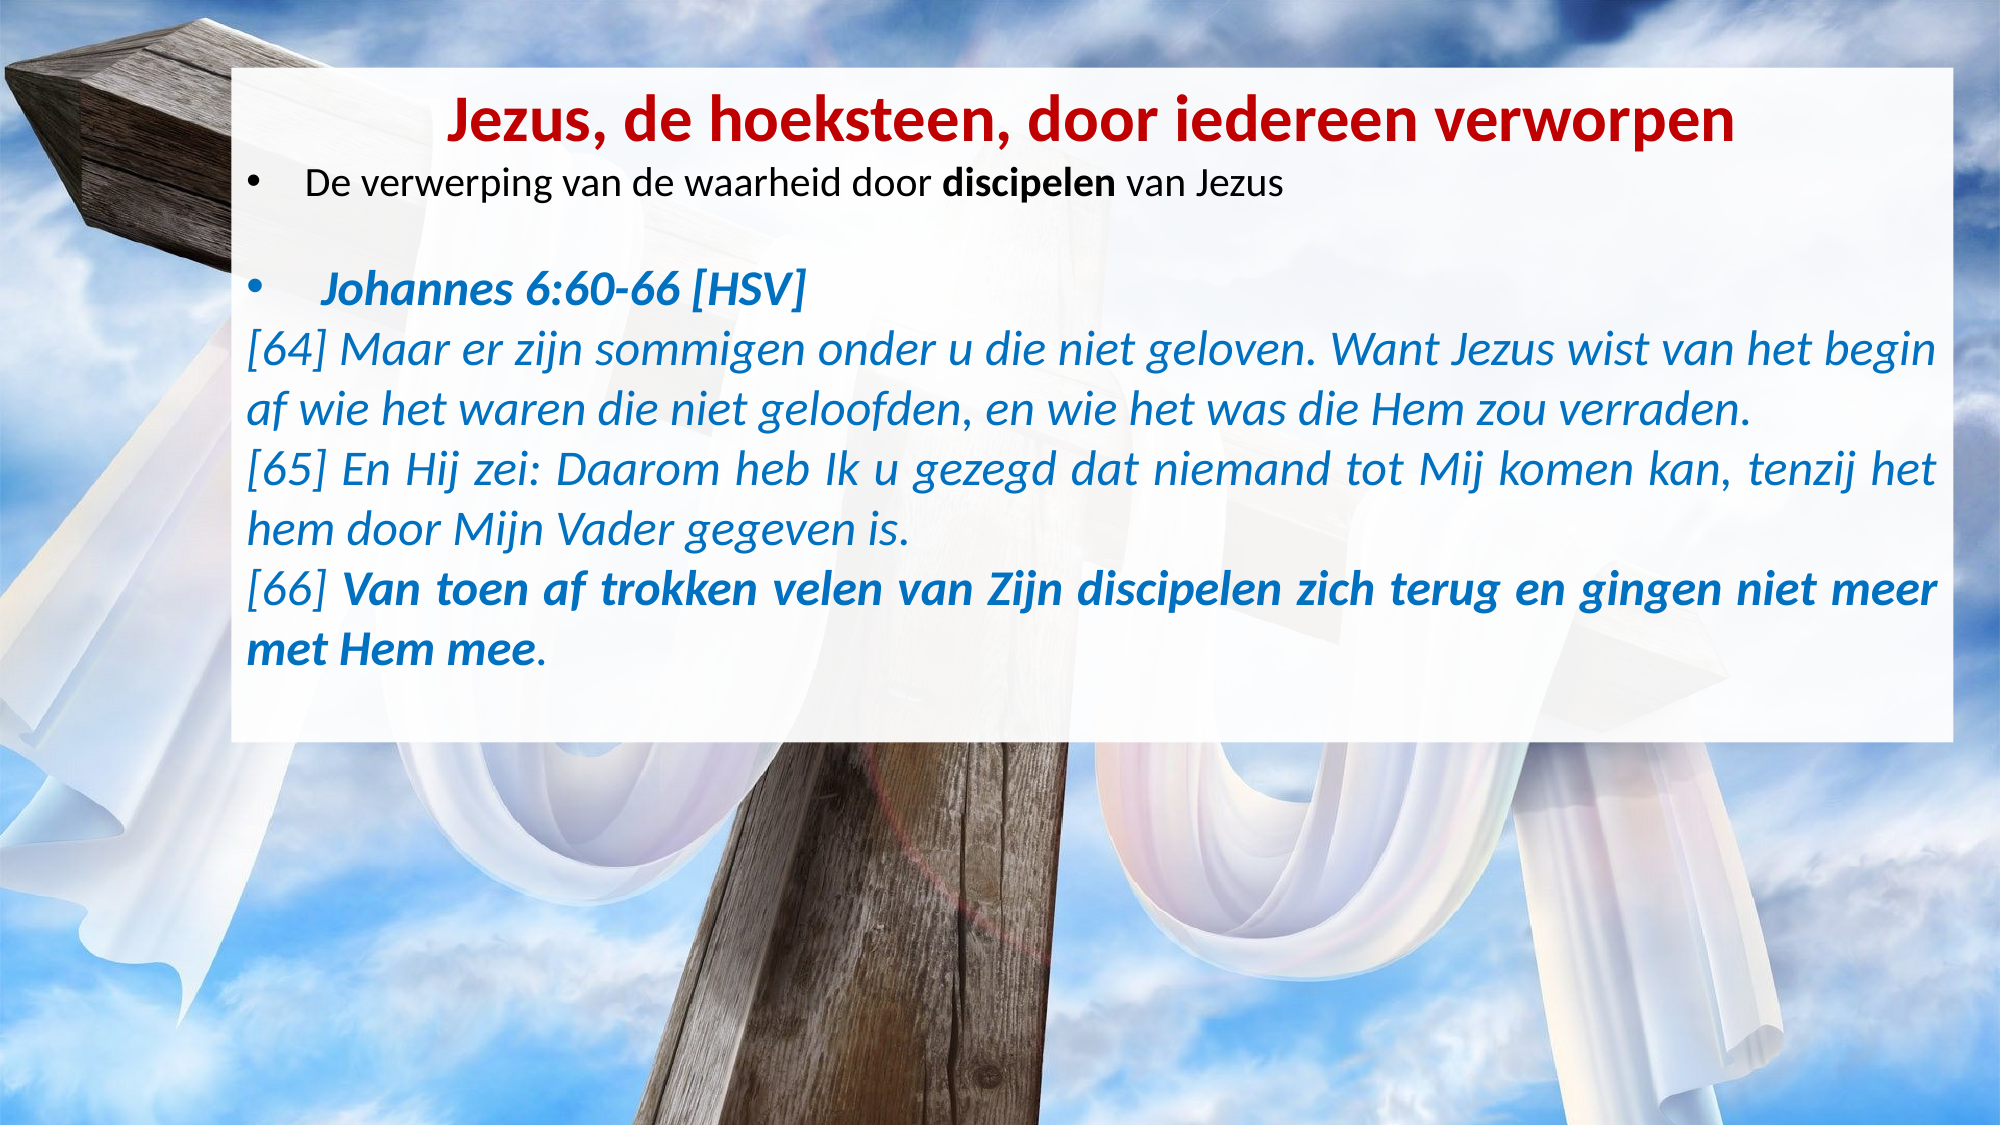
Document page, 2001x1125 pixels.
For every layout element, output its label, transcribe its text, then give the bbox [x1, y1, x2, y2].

picture [0, 0, 2000, 1125]
text_box Jezus, de hoeksteen, door iedereen verworpen De verwerping van de waarheid door discipelen van Jezus Johannes 6:60-66 [HSV] [64] Maar er zijn sommigen onder u die niet geloven. Want Jezus wist van het begin af wie het waren die niet geloofden, en wie het was die Hem zou verraden. [65] En Hij zei: Daarom heb Ik u gezegd dat niemand tot Mij komen kan, tenzij het hem door Mijn Vader gegeven is. [66] Van toen af trokken velen van Zijn discipelen zich terug en gingen niet meer met Hem mee. [231, 67, 1954, 743]
